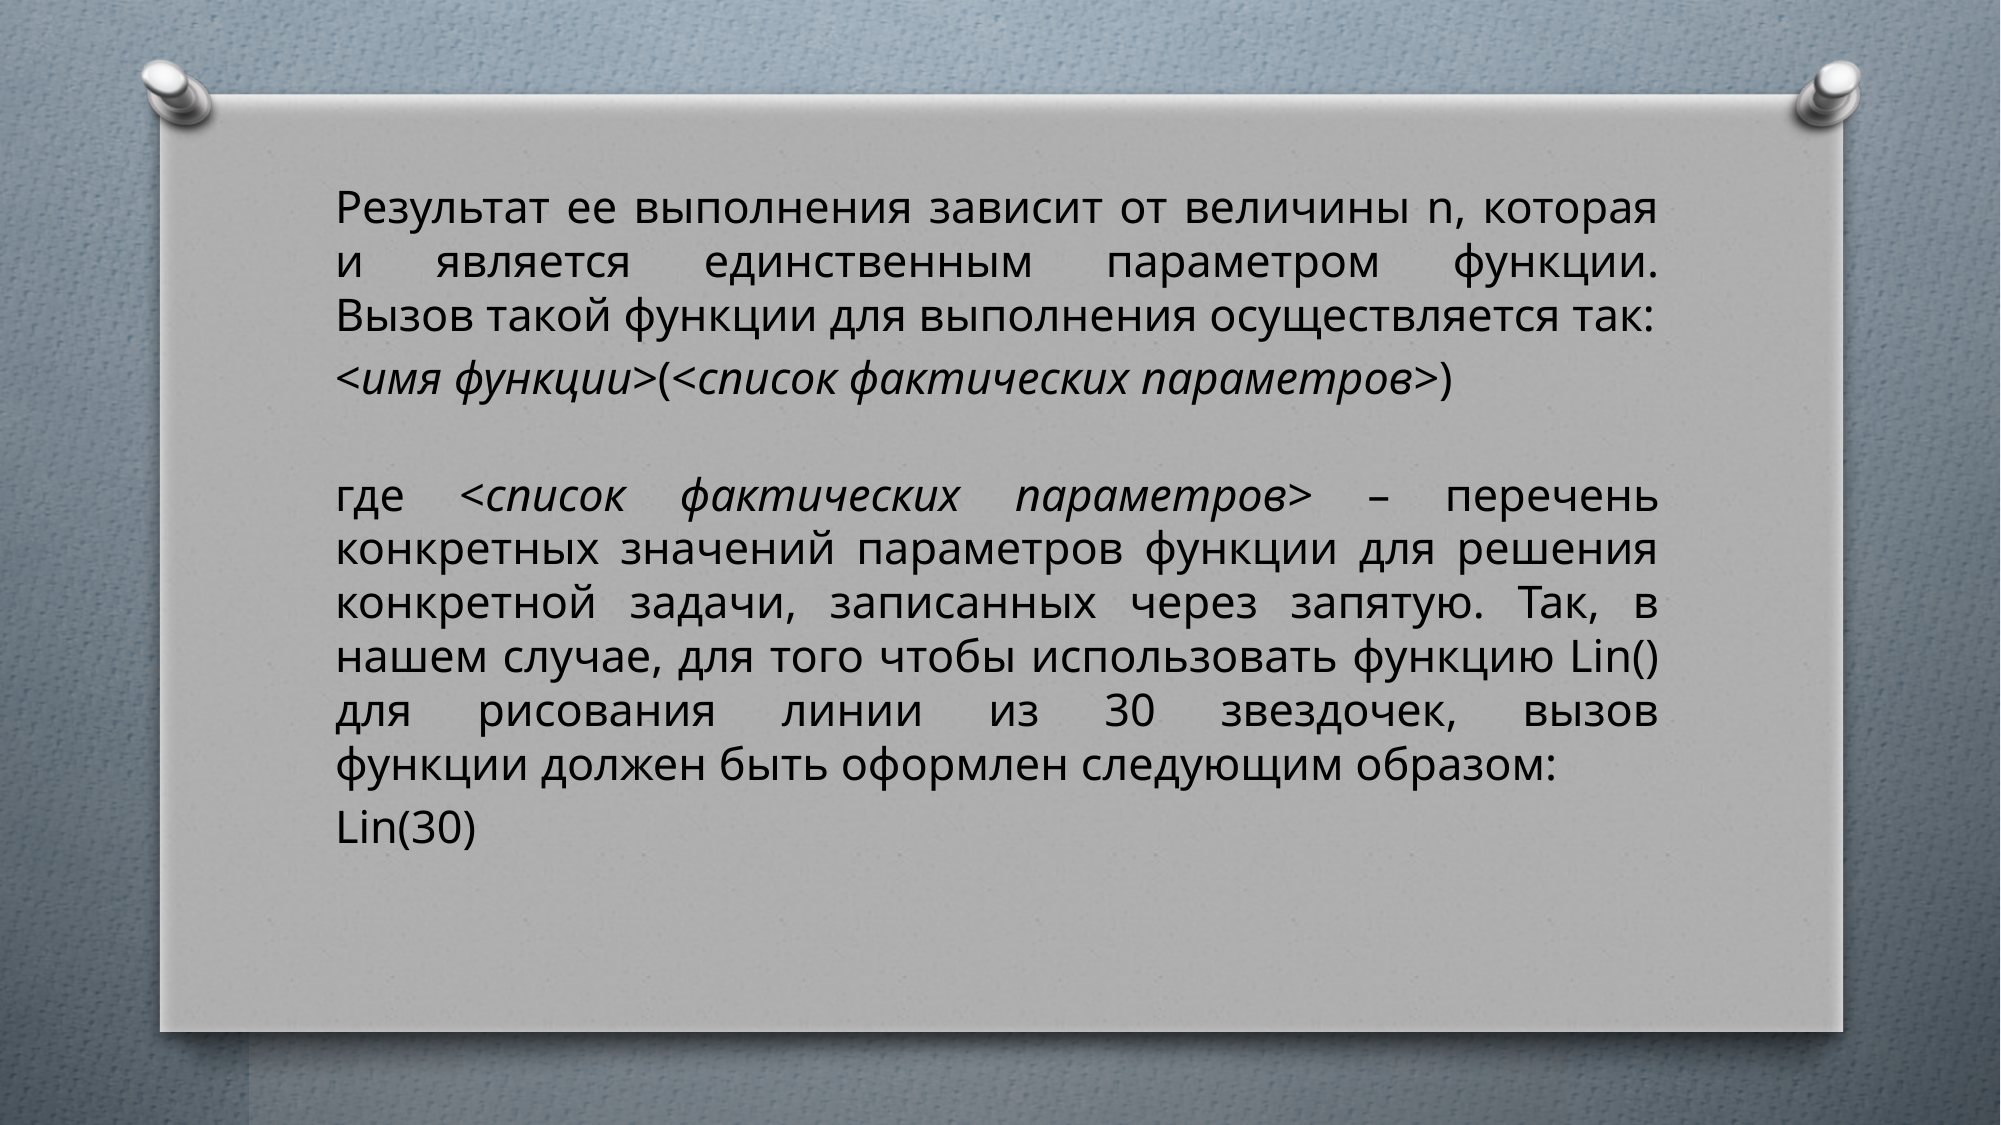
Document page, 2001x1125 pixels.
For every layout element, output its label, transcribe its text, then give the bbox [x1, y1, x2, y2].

picture [107, 24, 256, 158]
list Результат ее выполнения зависит от величины n, которая и является единственным параметром функции. Вызов такой функции для выполнения осуществляется так: <имя функции>(<список фактических параметров>) где <список фактических параметров> – перечень конкретных значений параметров функции для решения конкретной задачи, записанных через запятую. Так, в нашем случае, для того чтобы использовать функцию Lin() для рисования линии из 30 звездочек, вызов функции должен быть оформлен следующим образом: Lin(30) [320, 170, 1676, 939]
picture [1764, 30, 1911, 161]
